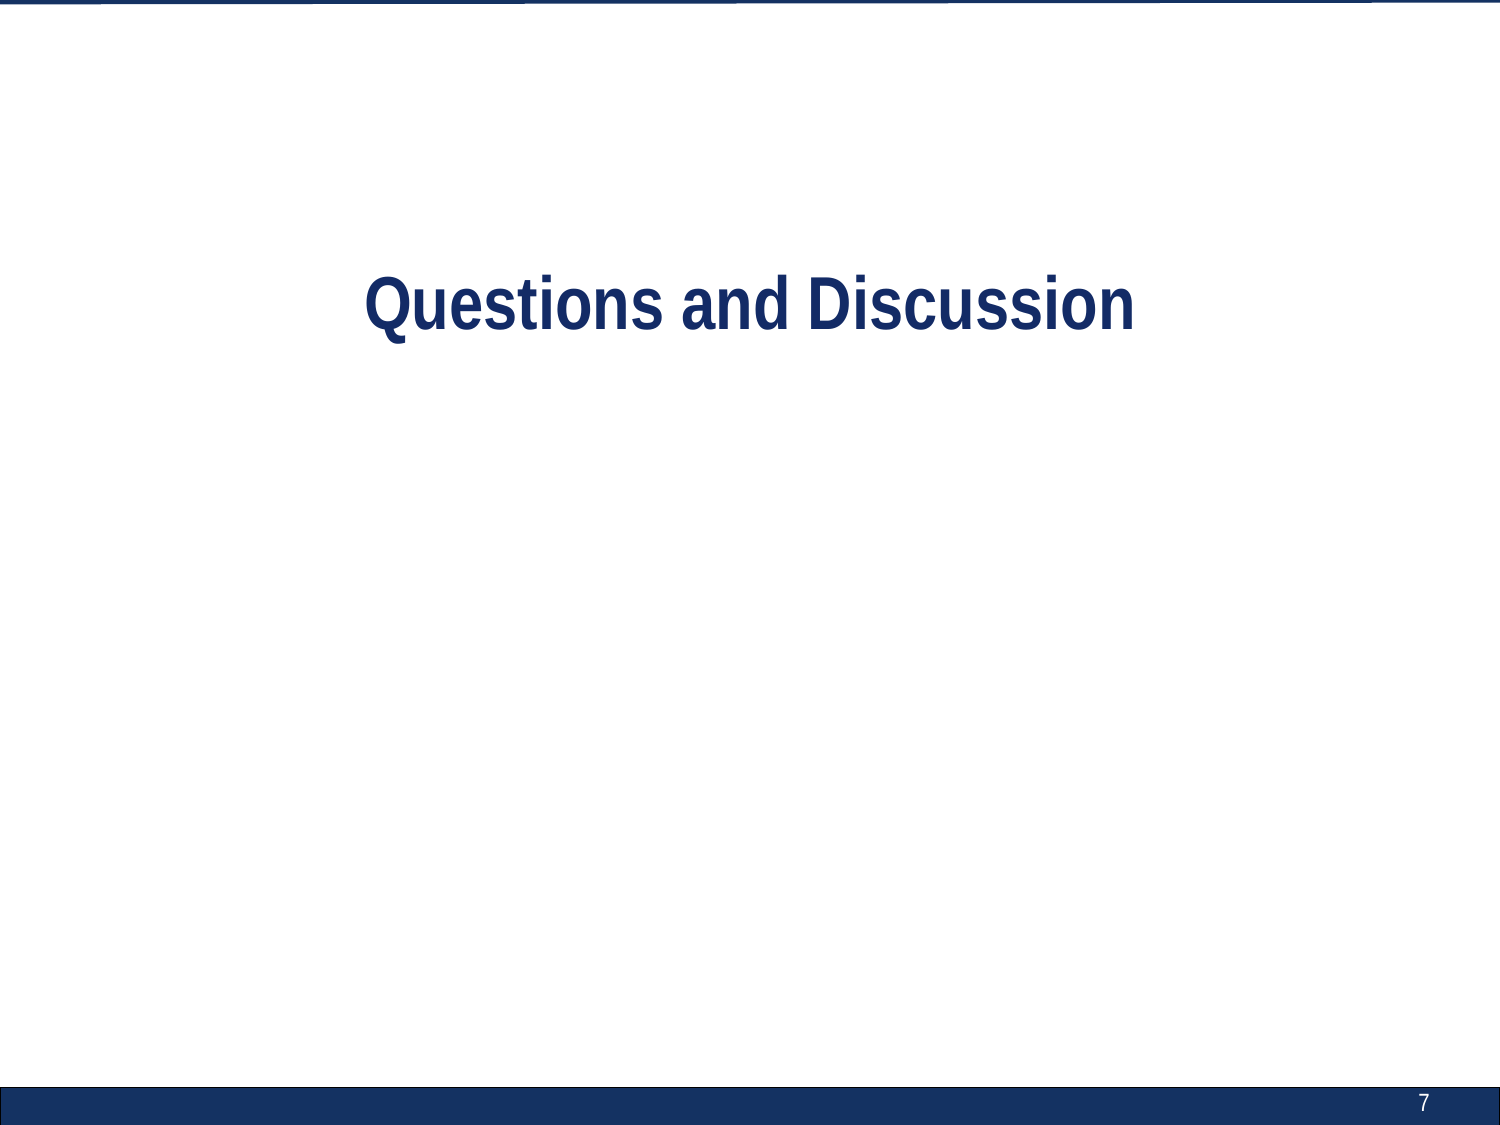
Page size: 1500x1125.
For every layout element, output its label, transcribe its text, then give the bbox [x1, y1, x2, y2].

title Questions and Discussion [0, 224, 1500, 376]
